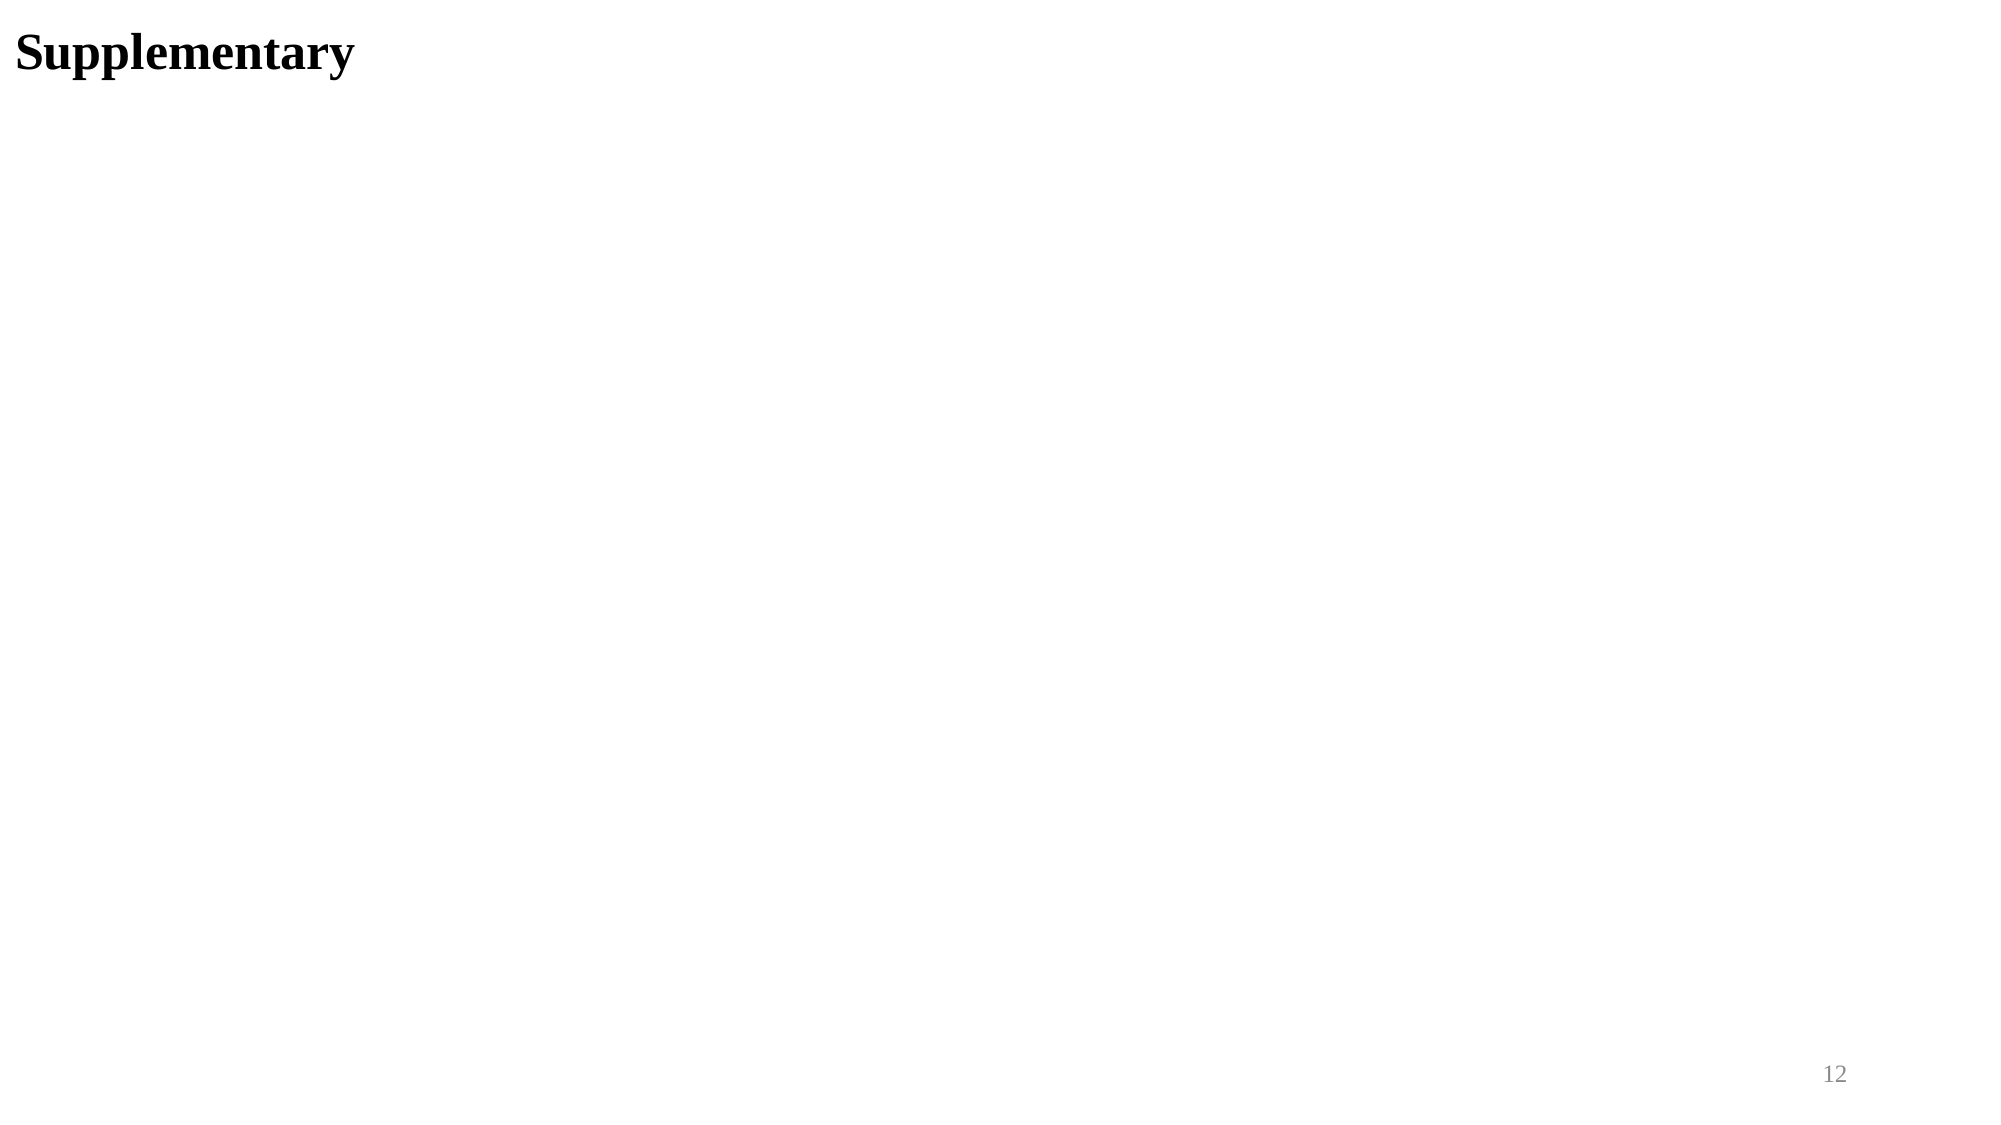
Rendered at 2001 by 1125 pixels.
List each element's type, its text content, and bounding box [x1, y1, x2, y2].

slide_number 12 [1412, 1042, 1863, 1103]
title Supplementary [0, 0, 1725, 107]
